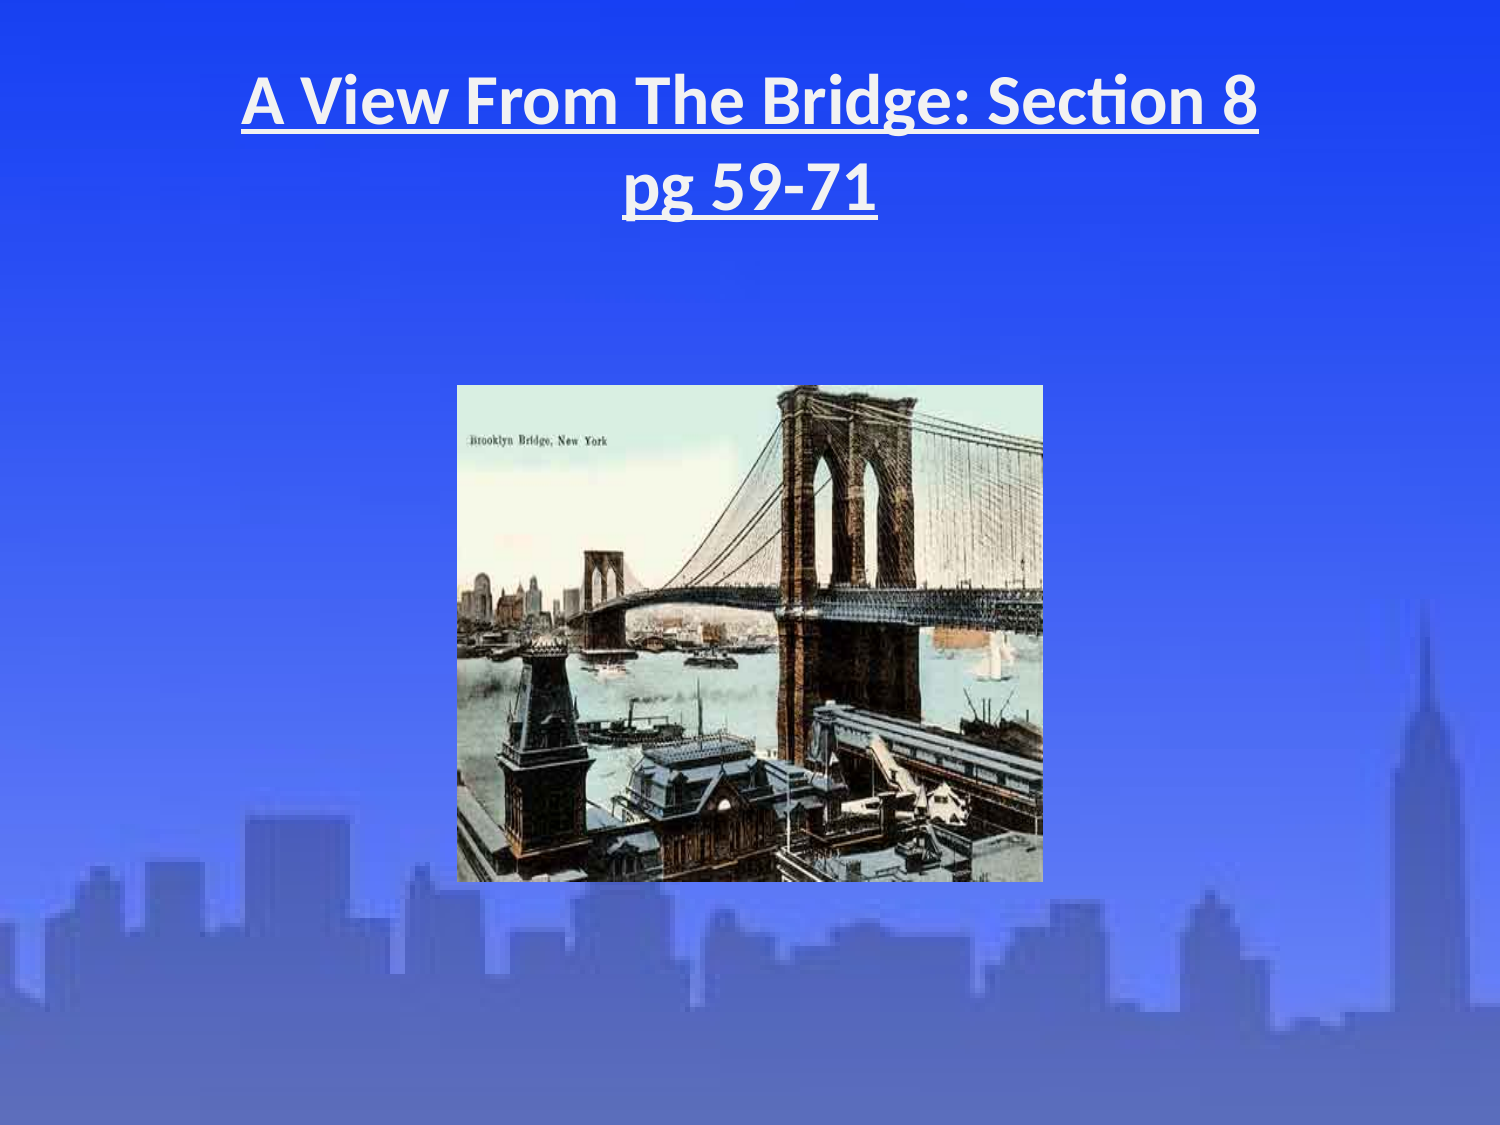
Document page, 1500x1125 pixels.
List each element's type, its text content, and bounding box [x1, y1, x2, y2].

picture [0, 0, 1500, 1125]
title A View From The Bridge: Section 8 pg 59-71 [75, 45, 1425, 233]
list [456, 384, 1044, 883]
